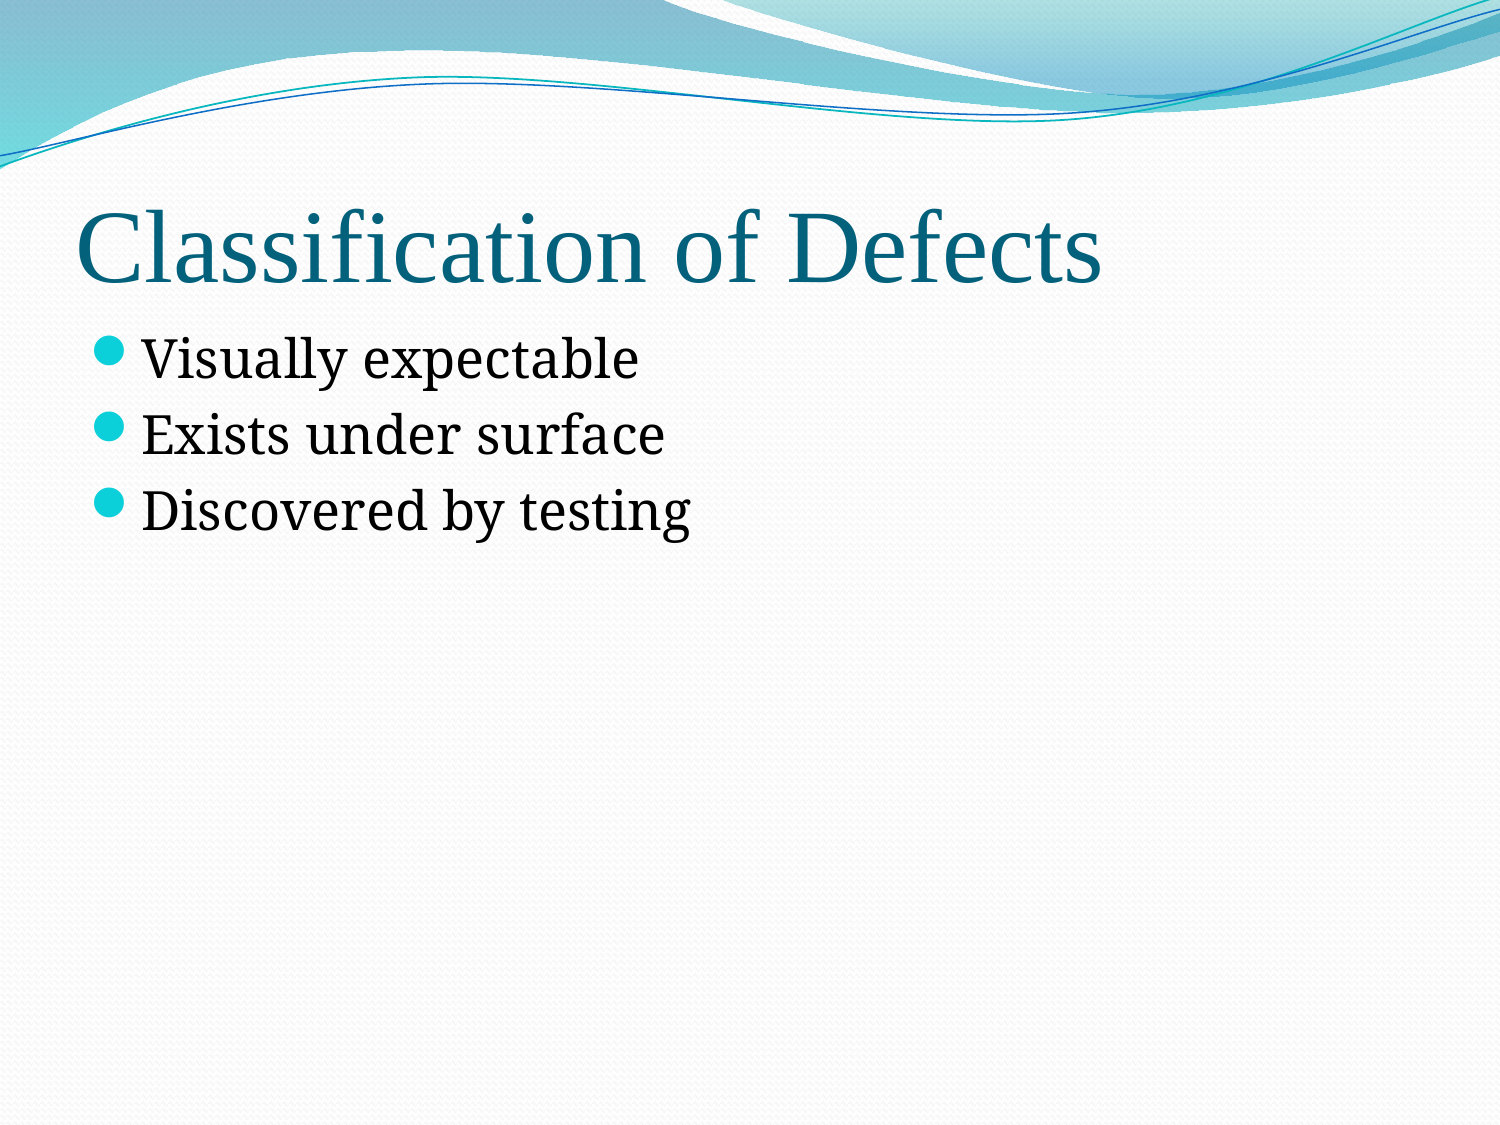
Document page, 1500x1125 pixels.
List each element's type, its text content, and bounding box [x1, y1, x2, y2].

list Visually expectable Exists under surface Discovered by testing [75, 317, 1425, 1038]
title Classification of Defects [75, 115, 1425, 303]
